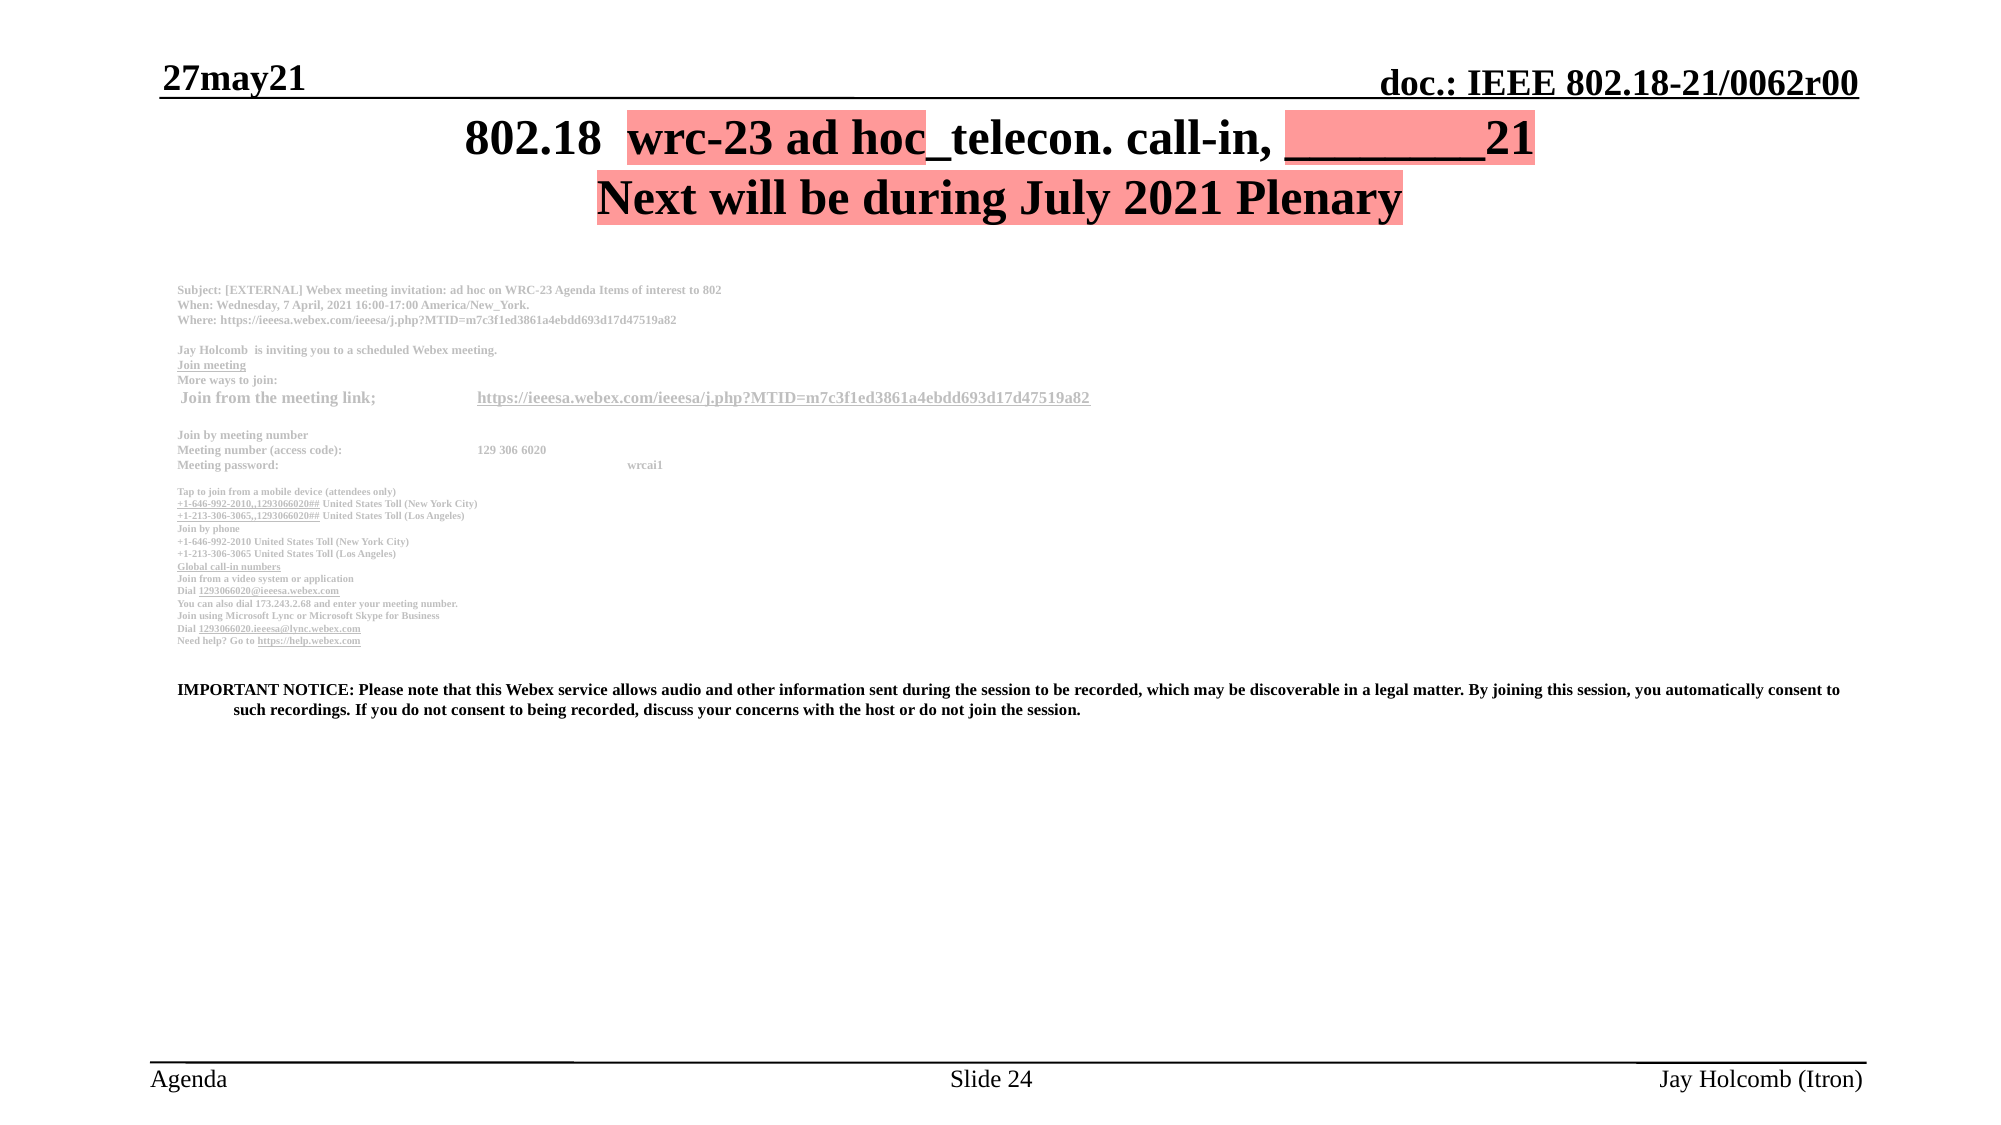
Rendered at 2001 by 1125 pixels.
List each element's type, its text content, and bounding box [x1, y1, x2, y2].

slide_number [162, 53, 526, 99]
text_box 802.18 wrc-23 ad hoc_telecon. call-in, ________21 Next will be during July 2021 Plenary [362, 96, 1638, 188]
text_box Subject: [EXTERNAL] Webex meeting invitation: ad hoc on WRC-23 Agenda Items of interest to 802 When: Wednesday, 7 April, 2021 16:00-17:00 America/New_York. Where: https://ieeesa.webex.com/ieeesa/j.php?MTID=m7c3f1ed3861a4ebdd693d17d47519a82 Jay Holcomb is inviting you to a scheduled Webex meeting. Join meeting More ways to join: Join from the meeting link; https://ieeesa.webex.com/ieeesa/j.php?MTID=m7c3f1ed3861a4ebdd693d17d47519a82 Join by meeting number Meeting number (access code): 129 306 6020 Meeting password: wrcai1 Tap to join from a mobile device (attendees only) +1-646-992-2010,,1293066020## United States Toll (New York City) +1-213-306-3065,,1293066020## United States Toll (Los Angeles) Join by phone +1-646-992-2010 United States Toll (New York City) +1-213-306-3065 United States Toll (Los Angeles) Global call-in numbers Join from a video system or application Dial 1293066020@ieeesa.webex.com You can also dial 173.243.2.68 and enter your meeting number. Join using Microsoft Lync or Microsoft Skype for Business Dial 1293066020.ieeesa@lync.webex.com Need help? Go to https://help.webex.com IMPORTANT NOTICE: Please note that this Webex service allows audio and other information sent during the session to be recorded, which may be discoverable in a legal matter. By joining this session, you automatically consent to such recordings. If you do not consent to being recorded, discuss your concerns with the host or do not join the session. [162, 275, 1864, 1050]
slide_number Slide 24 [916, 1061, 1067, 1123]
footer Jay Holcomb (Itron) [1166, 1061, 1864, 1093]
